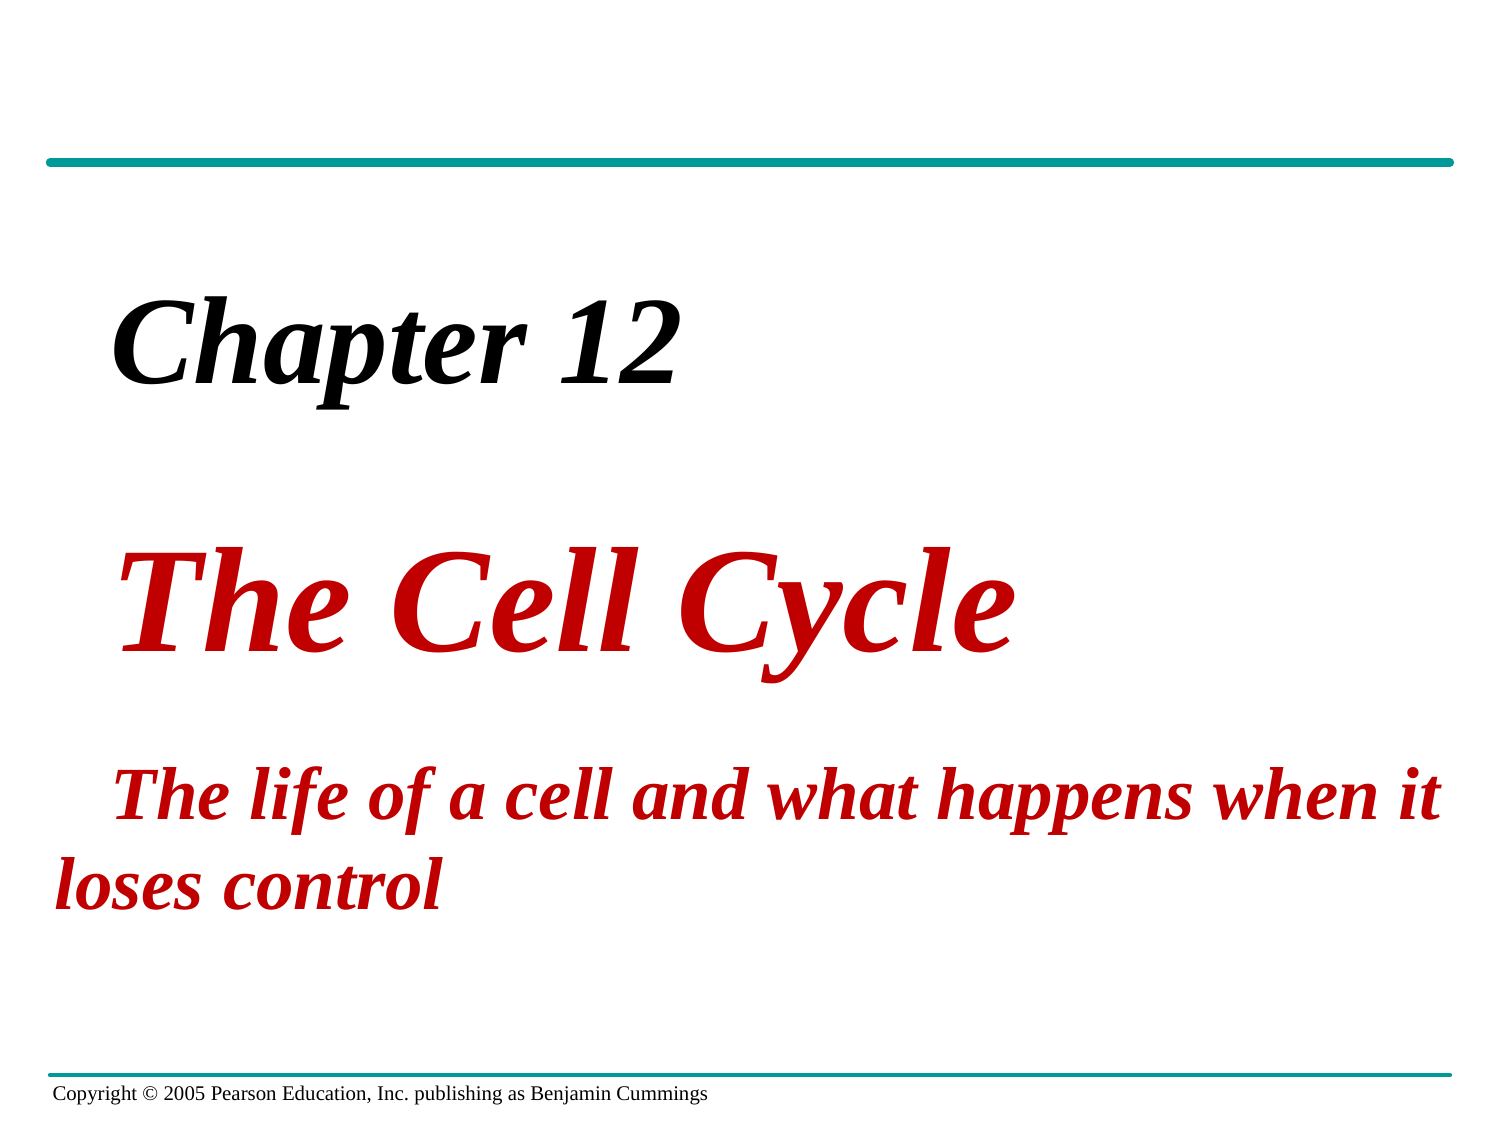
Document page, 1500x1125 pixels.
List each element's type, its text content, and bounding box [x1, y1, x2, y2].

text_box Chapter 12 The Cell Cycle The life of a cell and what happens when it loses control [39, 251, 1463, 971]
